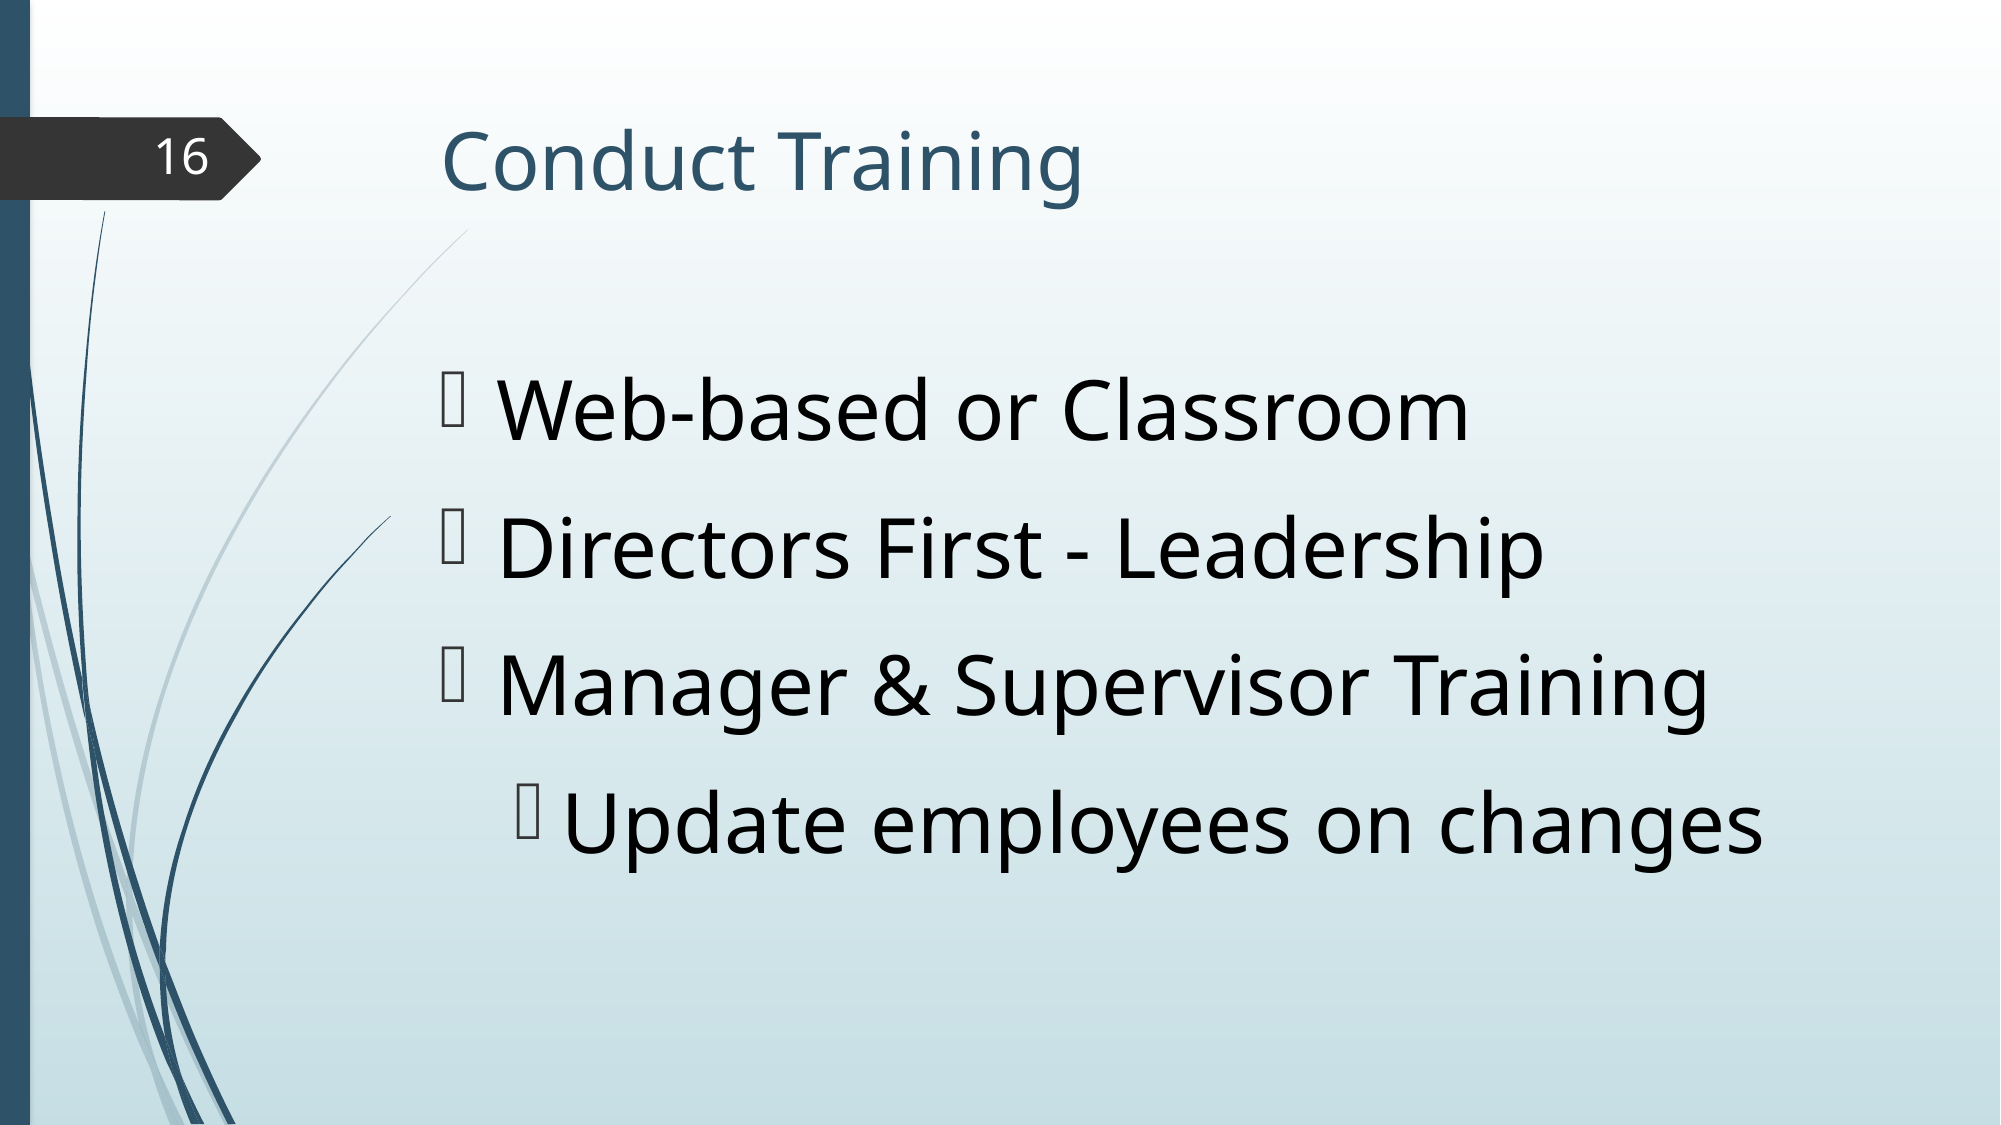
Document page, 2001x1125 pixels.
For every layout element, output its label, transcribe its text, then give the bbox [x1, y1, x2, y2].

title Conduct Training [425, 102, 1888, 313]
list Web-based or Classroom Directors First - Leadership Manager & Supervisor Training Update employees on changes [424, 350, 1888, 1063]
slide_number 16 [97, 128, 226, 189]
